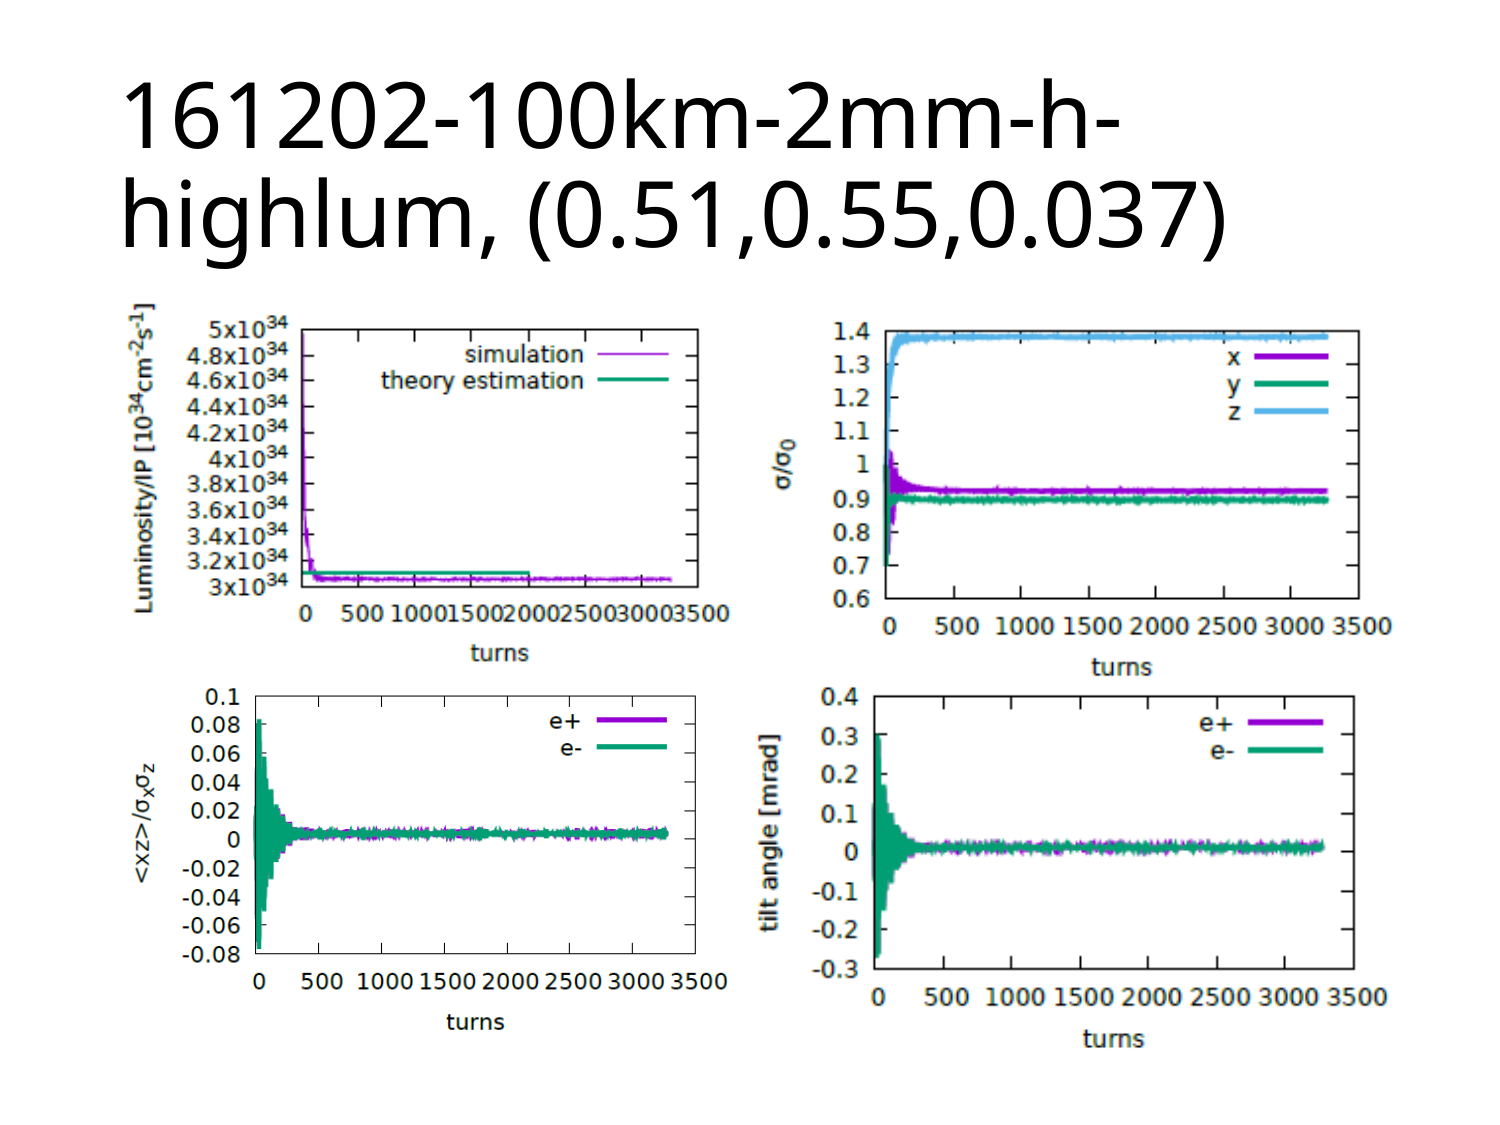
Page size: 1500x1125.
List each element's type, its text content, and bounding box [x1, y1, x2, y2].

title 161202-100km-2mm-h-highlum, (0.51,0.55,0.037) [103, 59, 1397, 278]
picture [125, 679, 733, 1036]
picture [749, 311, 1415, 1052]
picture [125, 299, 733, 671]
